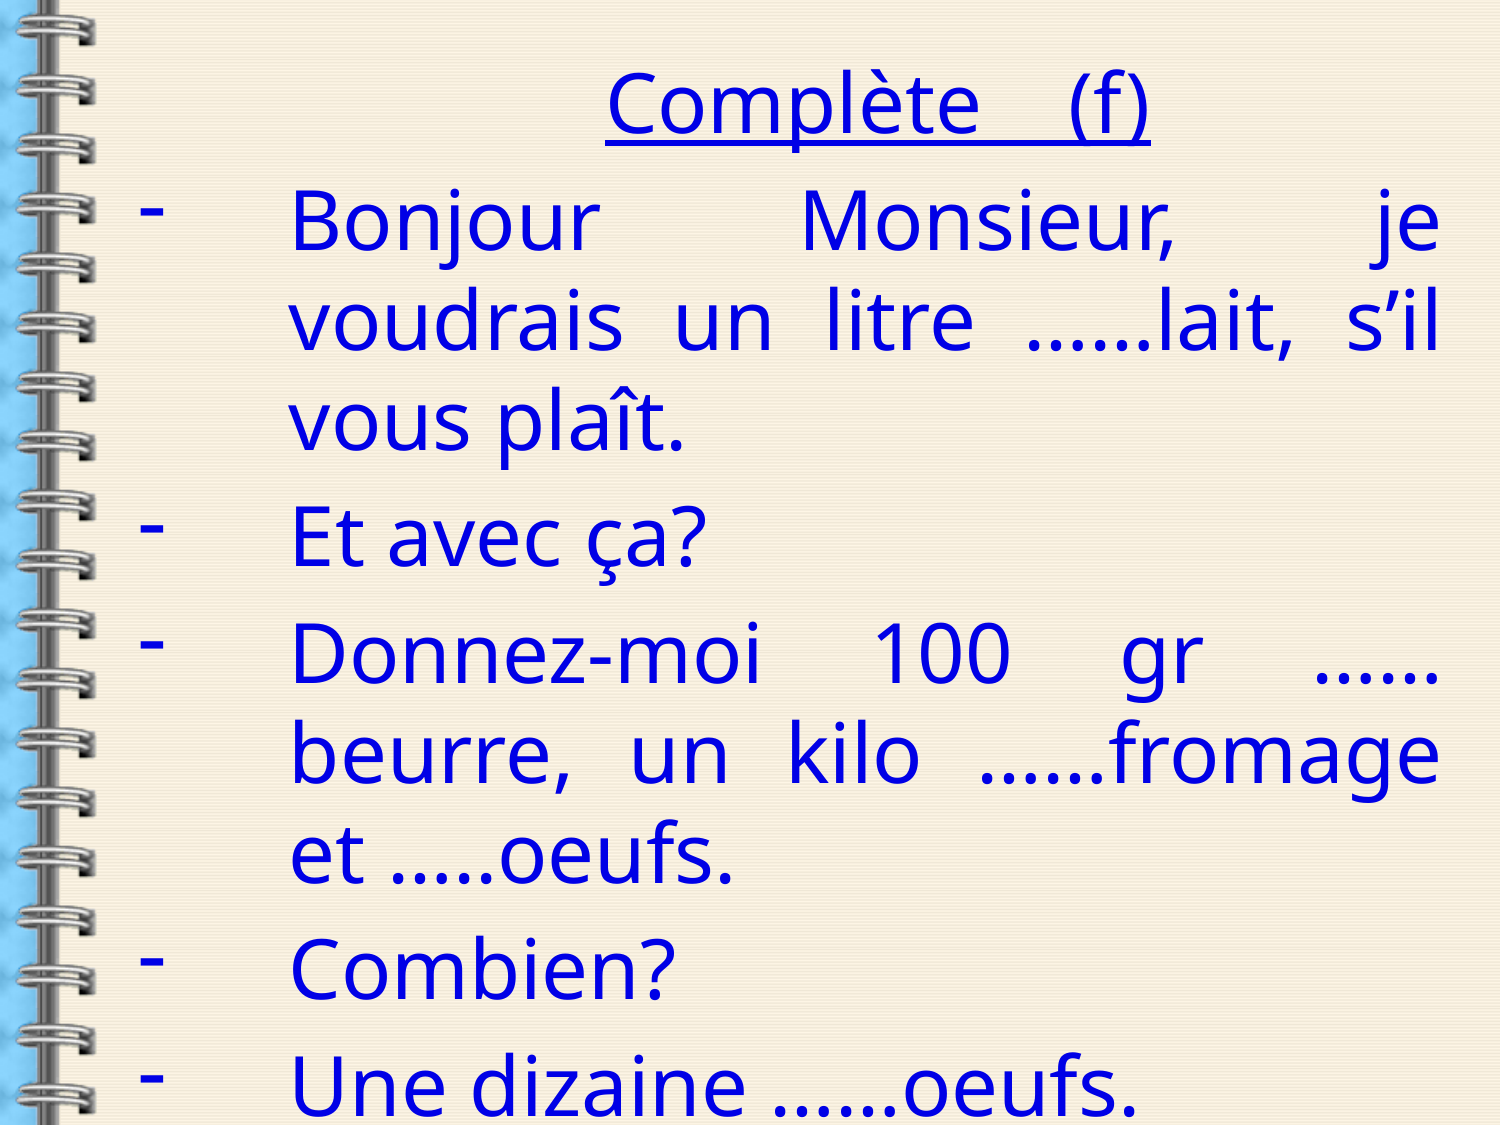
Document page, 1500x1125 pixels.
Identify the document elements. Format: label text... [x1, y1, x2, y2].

picture [0, 0, 1500, 1125]
subtitle Complète (f) Bonjour Monsieur, je voudrais un litre ……lait, s’il vous plaît. Et avec ça? Donnez-moi 100 gr ……beurre, un kilo ……fromage et …..oeufs. Combien? Une dizaine ……oeufs. [123, 42, 1459, 1059]
